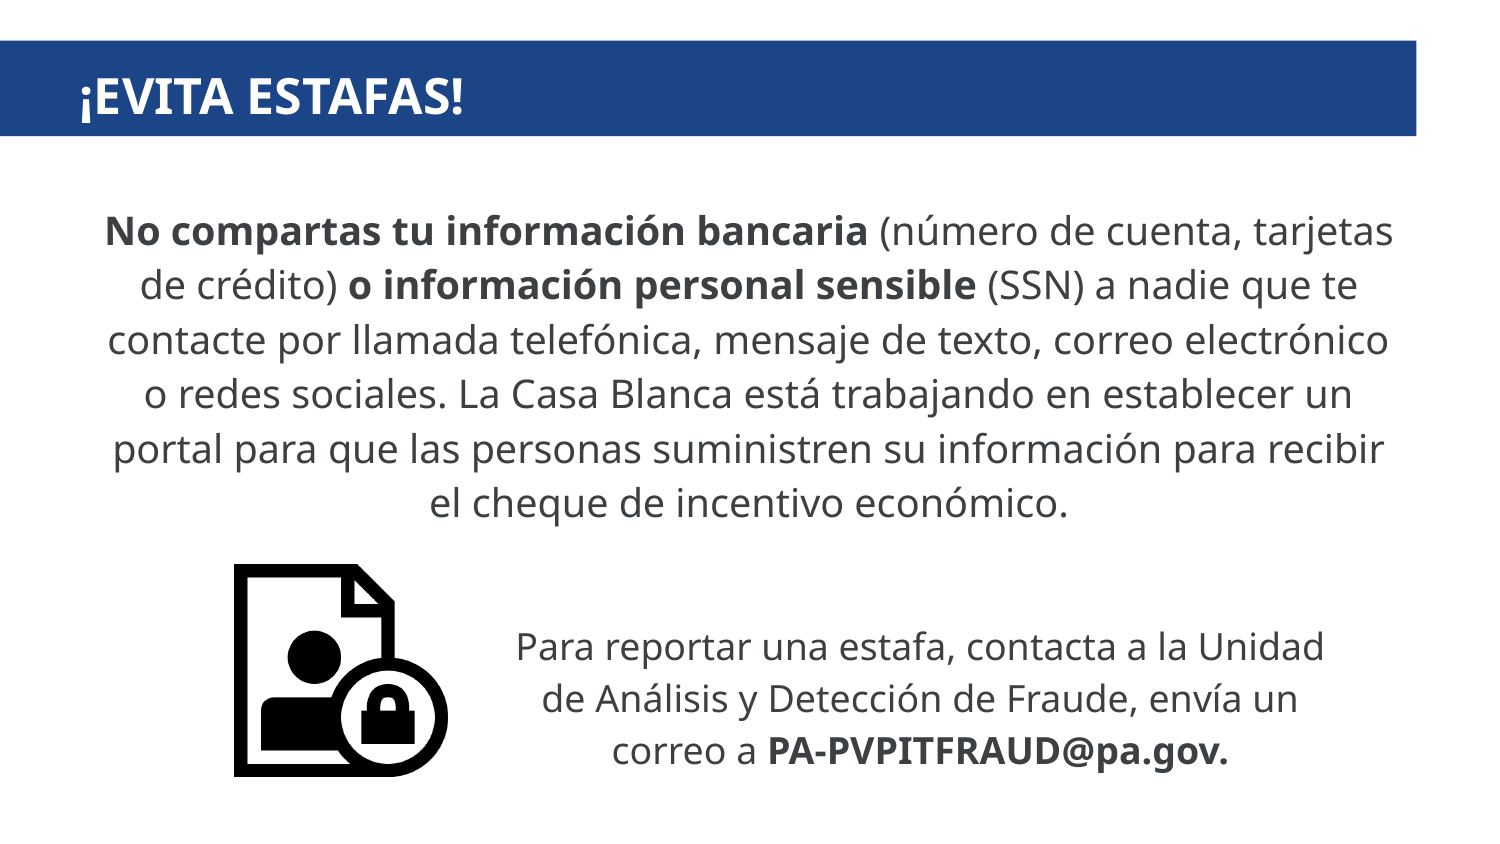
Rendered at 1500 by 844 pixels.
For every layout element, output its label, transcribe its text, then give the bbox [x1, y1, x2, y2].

text_box No compartas tu información bancaria (número de cuenta, tarjetas de crédito) o información personal sensible (SSN) a nadie que te contacte por llamada telefónica, mensaje de texto, correo electrónico o redes sociales. La Casa Blanca está trabajando en establecer un portal para que las personas suministren su información para recibir el cheque de incentivo económico. [83, 183, 1417, 565]
picture [234, 563, 449, 778]
text_box Para reportar una estafa, contacta a la Unidad de Análisis y Detección de Fraude, envía un correo a PA-PVPITFRAUD@pa.gov. [480, 601, 1363, 798]
text_box [0, 40, 1417, 137]
text_box [1209, 398, 1238, 446]
text_box ¡EVITA ESTAFAS! [64, 49, 1222, 108]
